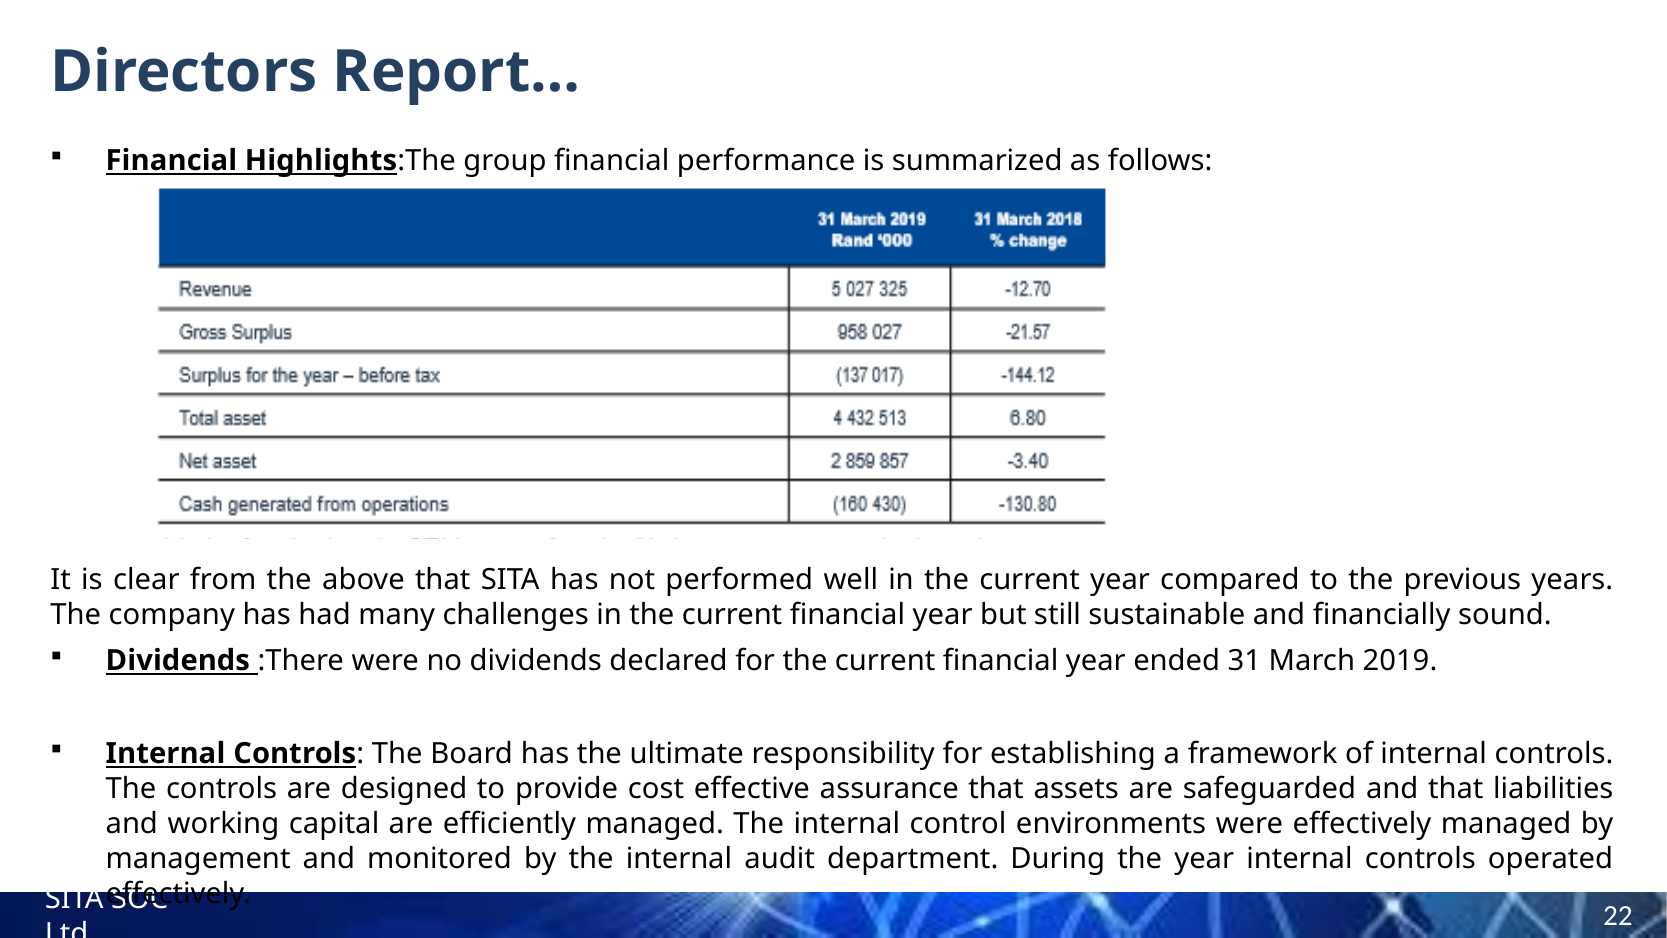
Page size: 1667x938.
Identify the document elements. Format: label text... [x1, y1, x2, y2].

picture [74, 929, 83, 938]
picture [133, 181, 1136, 540]
list Financial Highlights:The group financial performance is summarized as follows: It is clear from the above that SITA has not performed well in the current year compared to the previous years. The company has had many challenges in the current financial year but still sustainable and financially sound. Dividends :There were no dividends declared for the current financial year ended 31 March 2019. Internal Controls: The Board has the ultimate responsibility for establishing a framework of internal controls. The controls are designed to provide cost effective assurance that assets are safeguarded and that liabilities and working capital are efficiently managed. The internal control environments were effectively managed by management and monitored by the internal audit department. During the year internal controls operated effectively. [35, 133, 1630, 857]
picture [0, 892, 1667, 938]
picture [90, 892, 96, 899]
title Directors Report… [35, 25, 1630, 105]
picture [132, 892, 145, 906]
